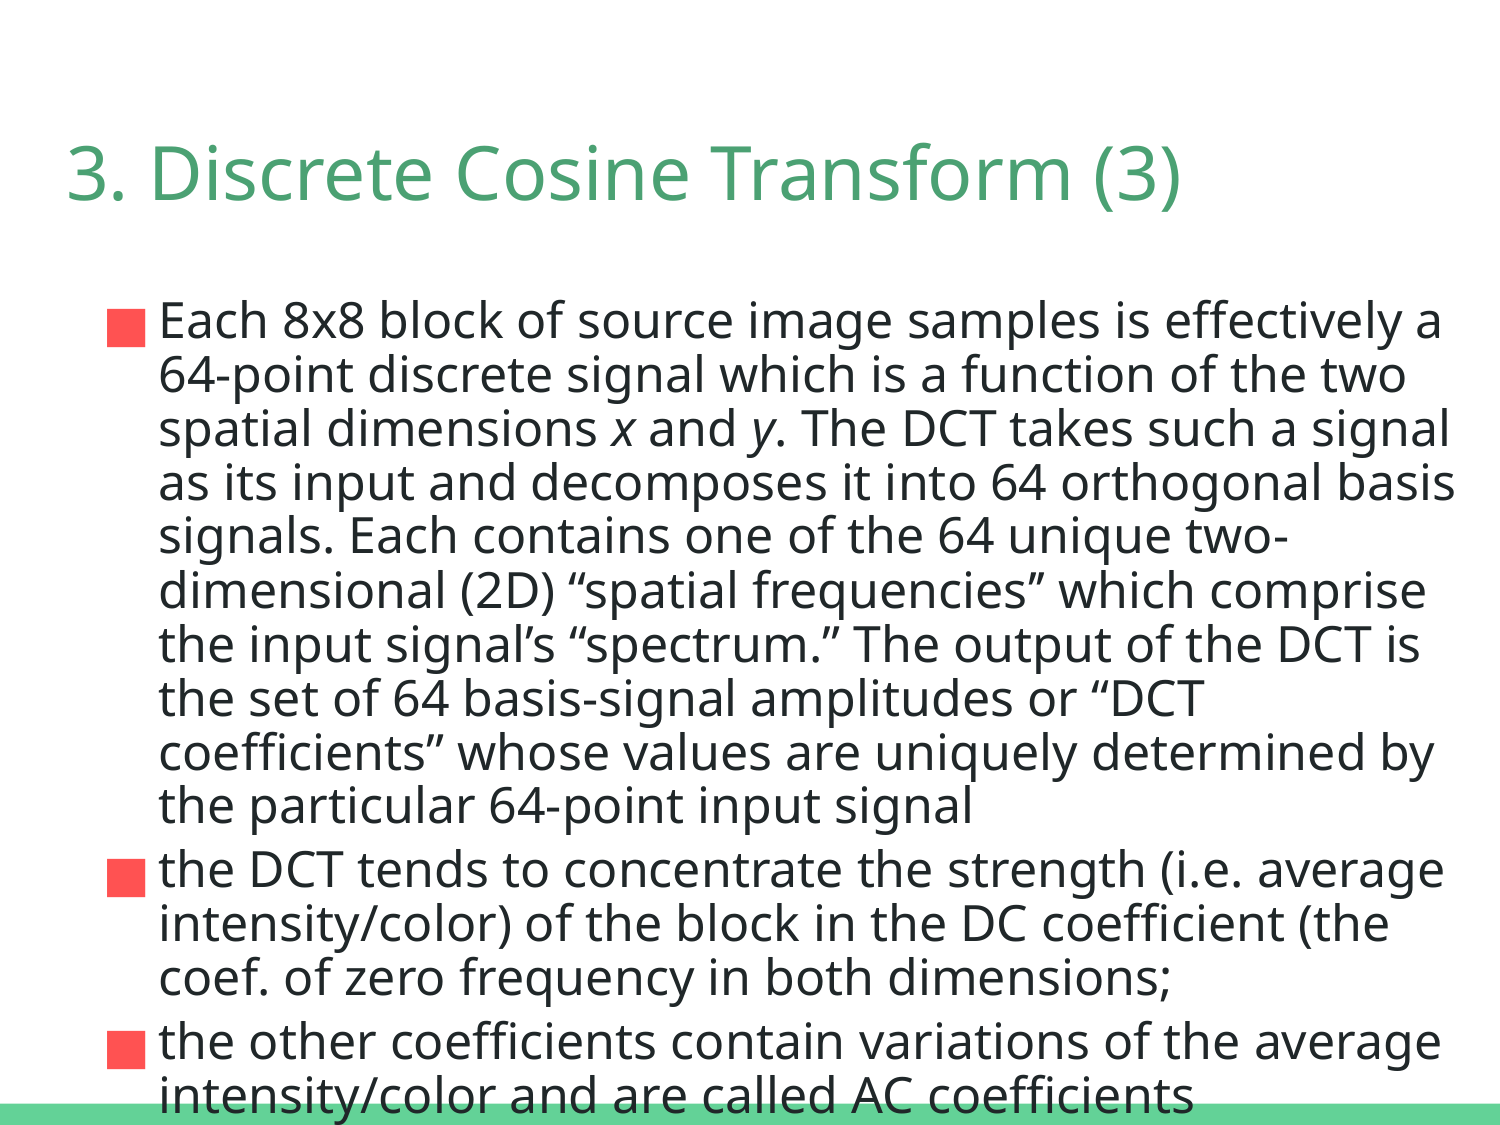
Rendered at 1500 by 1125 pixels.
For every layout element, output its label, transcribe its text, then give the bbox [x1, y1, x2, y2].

title 3. Discrete Cosine Transform (3) [51, 97, 1449, 223]
list Each 8x8 block of source image samples is effectively a 64-point discrete signal which is a function of the two spatial dimensions x and y. The DCT takes such a signal as its input and decomposes it into 64 orthogonal basis signals. Each contains one of the 64 unique two-dimensional (2D) “spatial frequencies’’ which comprise the input signal’s “spectrum.” The output of the DCT is the set of 64 basis-signal amplitudes or “DCT coefficients” whose values are uniquely determined by the particular 64-point input signal the DCT tends to concentrate the strength (i.e. average intensity/color) of the block in the DC coefficient (the coef. of zero frequency in both dimensions; the other coefficients contain variations of the average intensity/color and are called AC coefficients [87, 287, 1500, 1125]
